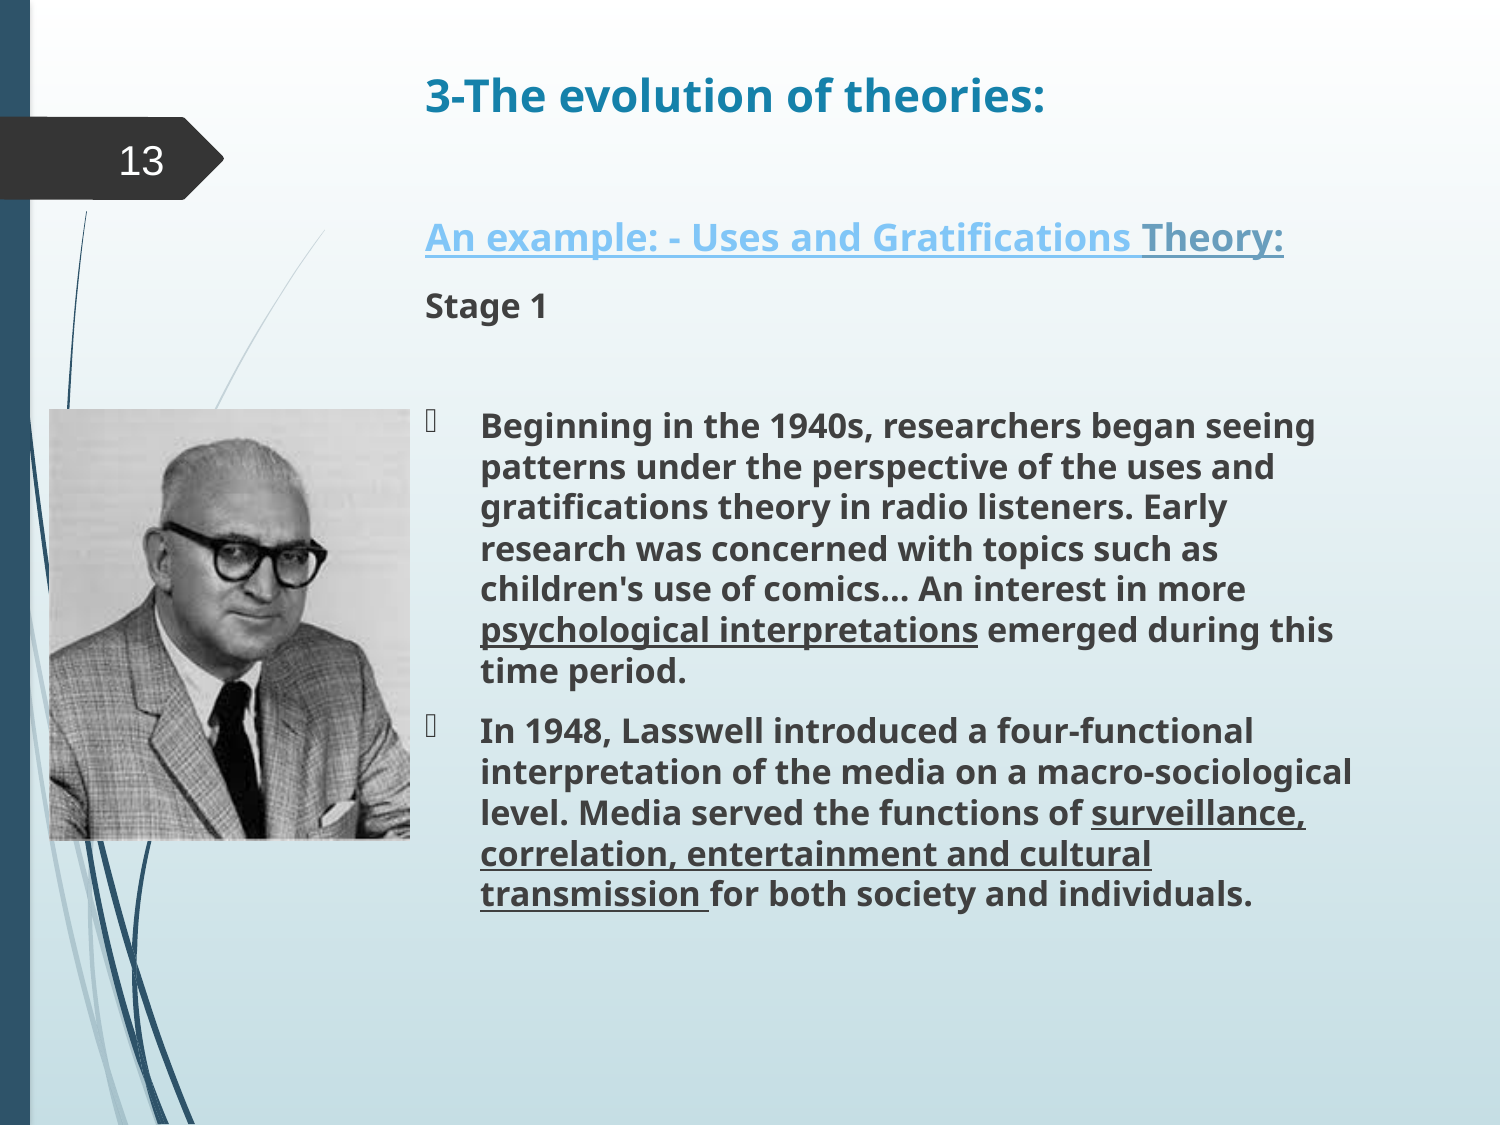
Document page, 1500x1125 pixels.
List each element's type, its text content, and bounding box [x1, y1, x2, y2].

picture [48, 409, 411, 841]
list 3-The evolution of theories: An example: - Uses and Gratifications Theory: Stage 1 Beginning in the 1940s, researchers began seeing patterns under the perspective of the uses and gratifications theory in radio listeners. Early research was concerned with topics such as children's use of comics... An interest in more psychological interpretations emerged during this time period. In 1948, Lasswell introduced a four-functional interpretation of the media on a macro-sociological level. Media served the functions of surveillance, correlation, entertainment and cultural transmission for both society and individuals. [409, 59, 1382, 970]
slide_number 13 [83, 129, 180, 190]
